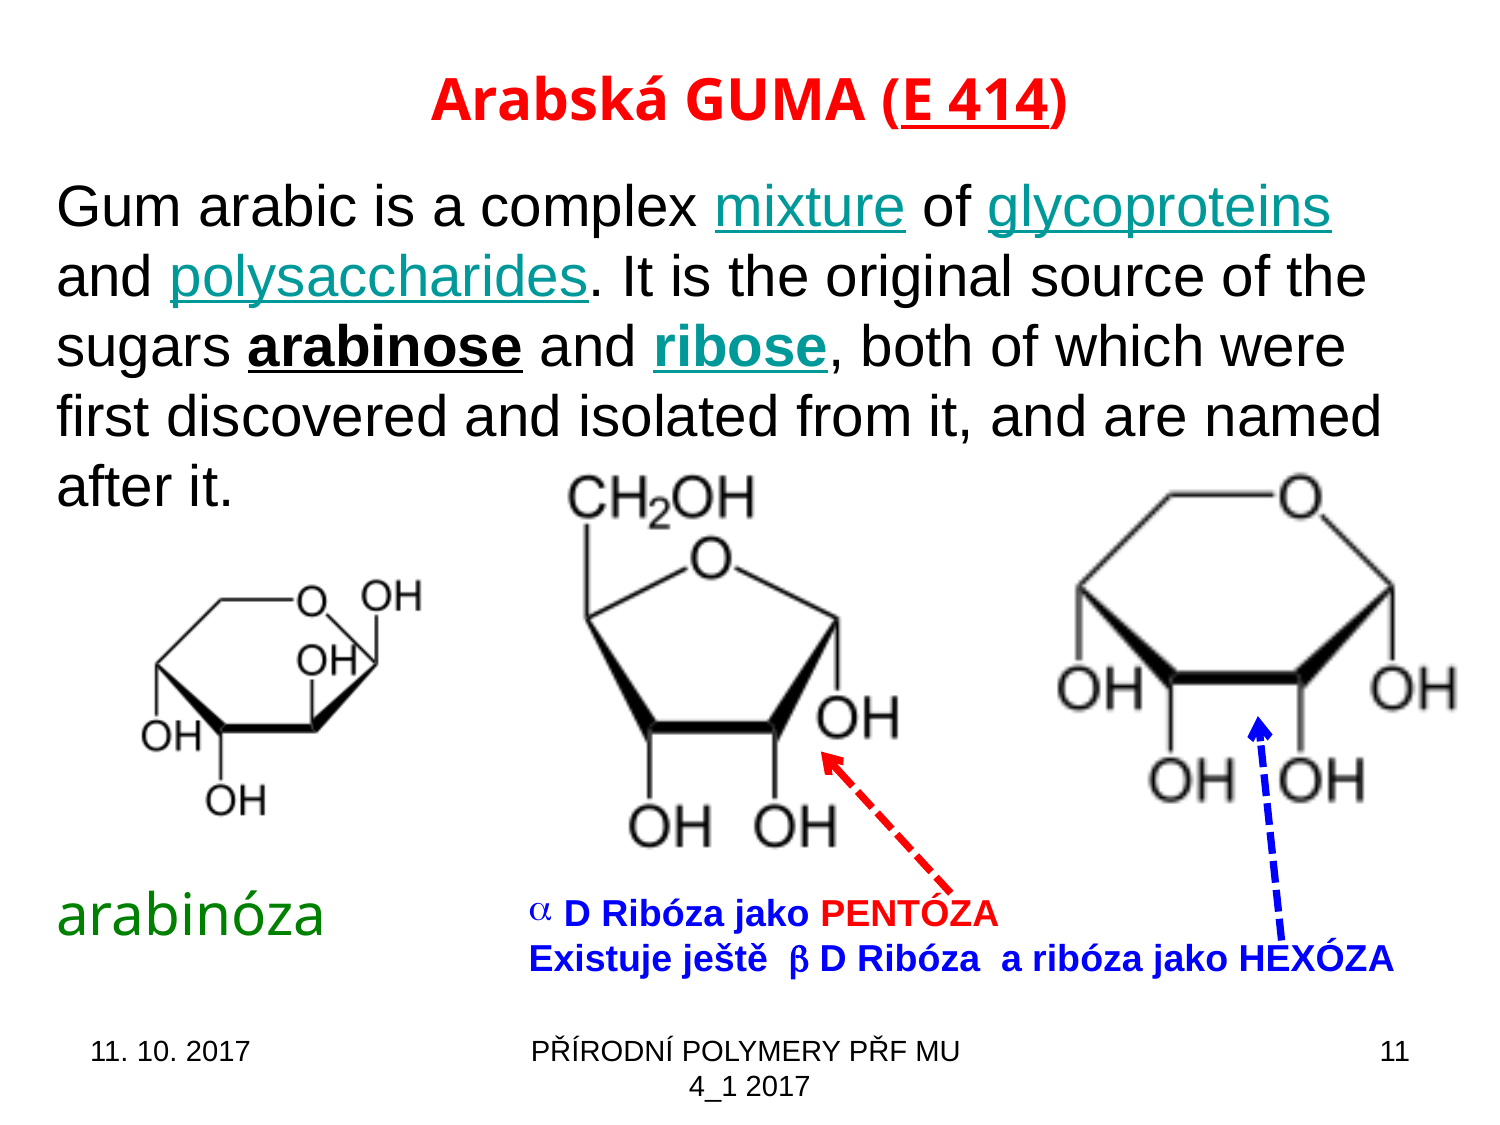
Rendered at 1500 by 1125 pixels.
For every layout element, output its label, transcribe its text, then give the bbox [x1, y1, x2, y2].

text_box arabinóza [41, 869, 396, 955]
picture [560, 466, 907, 858]
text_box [1257, 715, 1282, 941]
picture [135, 573, 427, 823]
picture [1049, 467, 1466, 811]
text_box Gum arabic is a complex mixture of glycoproteins and polysaccharides. It is the original source of the sugars arabinose and ribose, both of which were first discovered and isolated from it, and are named after it. [41, 160, 1459, 526]
slide_number 11. 10. 2017 [74, 1024, 426, 1103]
text_box D Ribóza jako PENTÓZA Existuje ještě b D Ribóza a ribóza jako HEXÓZA [513, 881, 1447, 987]
footer PŘÍRODNÍ POLYMERY PŘF MU 4_1 2017 [512, 1024, 988, 1103]
title Arabská GUMA (E 414) [74, 44, 1426, 150]
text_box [820, 751, 951, 894]
slide_number 11 [1074, 1024, 1426, 1103]
